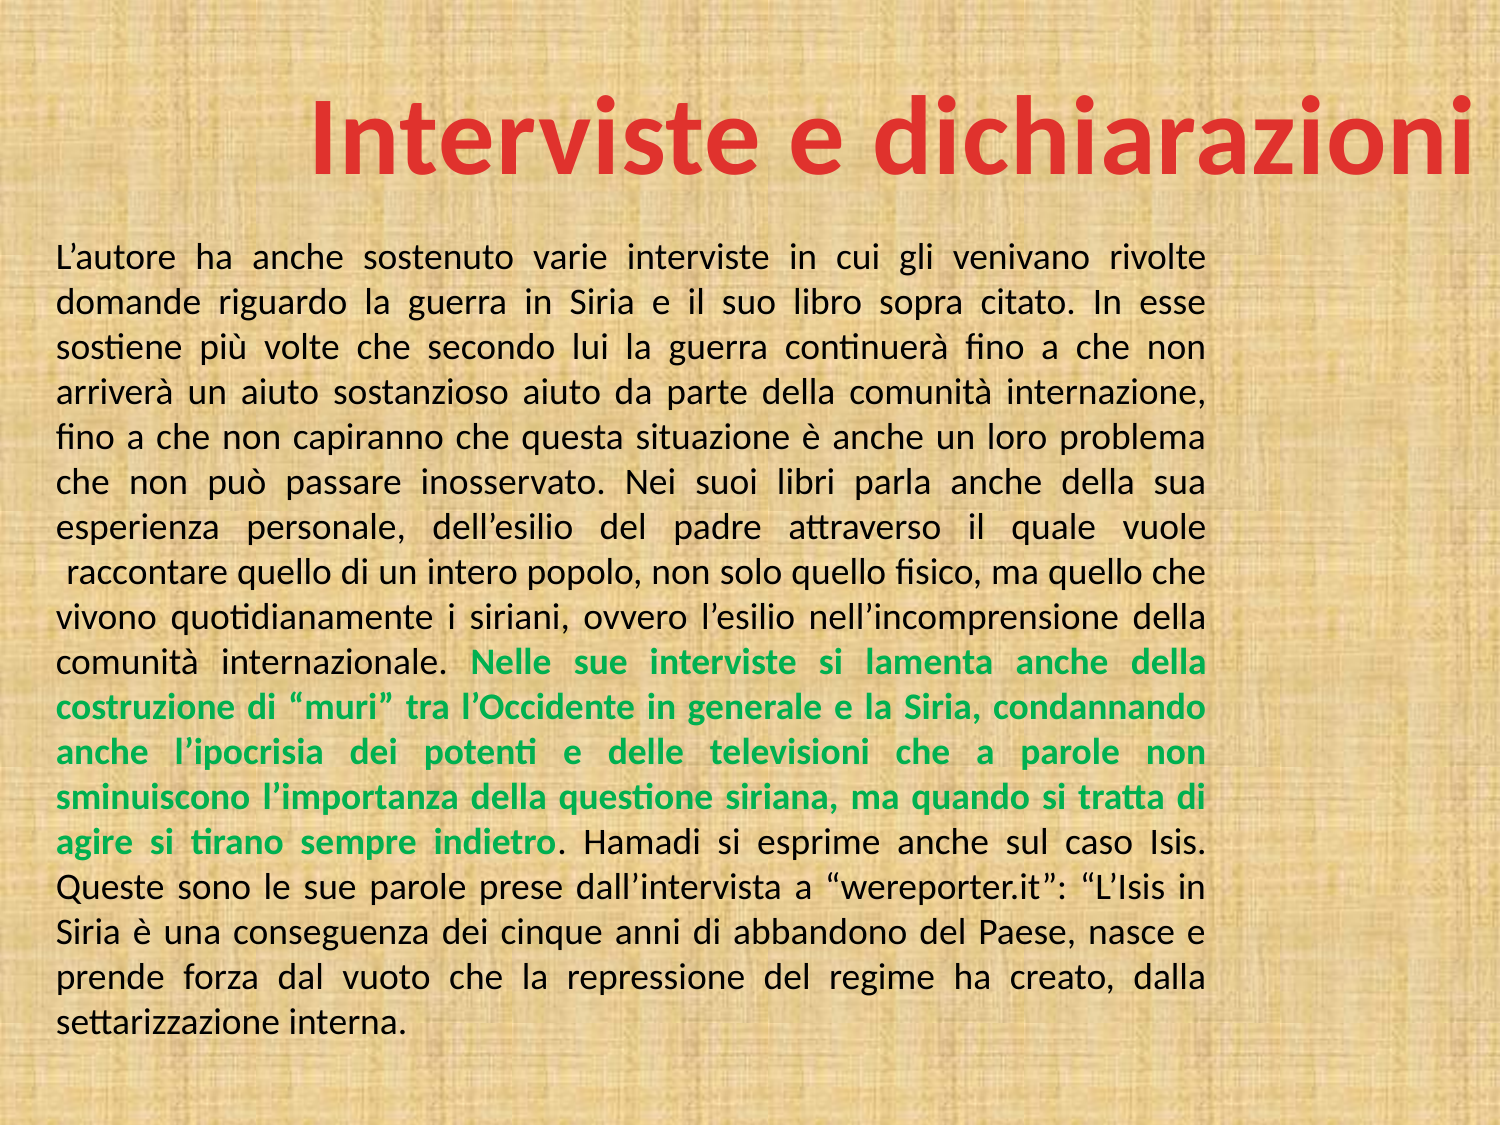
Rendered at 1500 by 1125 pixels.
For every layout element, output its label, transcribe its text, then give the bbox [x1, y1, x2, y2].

picture [0, 0, 1500, 1125]
text_box L’autore ha anche sostenuto varie interviste in cui gli venivano rivolte domande riguardo la guerra in Siria e il suo libro sopra citato. In esse sostiene più volte che secondo lui la guerra continuerà fino a che non arriverà un aiuto sostanzioso aiuto da parte della comunità internazione, fino a che non capiranno che questa situazione è anche un loro problema che non può passare inosservato. Nei suoi libri parla anche della sua esperienza personale, dell’esilio del padre attraverso il quale vuole raccontare quello di un intero popolo, non solo quello fisico, ma quello che vivono quotidianamente i siriani, ovvero l’esilio nell’incomprensione della comunità internazionale. Nelle sue interviste si lamenta anche della costruzione di “muri” tra l’Occidente in generale e la Siria, condannando anche l’ipocrisia dei potenti e delle televisioni che a parole non sminuiscono l’importanza della questione siriana, ma quando si tratta di agire si tirano sempre indietro. Hamadi si esprime anche sul caso Isis. Queste sono le sue parole prese dall’intervista a “wereporter.it”: “L’Isis in Siria è una conseguenza dei cinque anni di abbandono del Paese, nasce e prende forza dal vuoto che la repressione del regime ha creato, dalla settarizzazione interna. [41, 224, 1223, 1049]
text_box Interviste e dichiarazioni [293, 54, 1495, 205]
